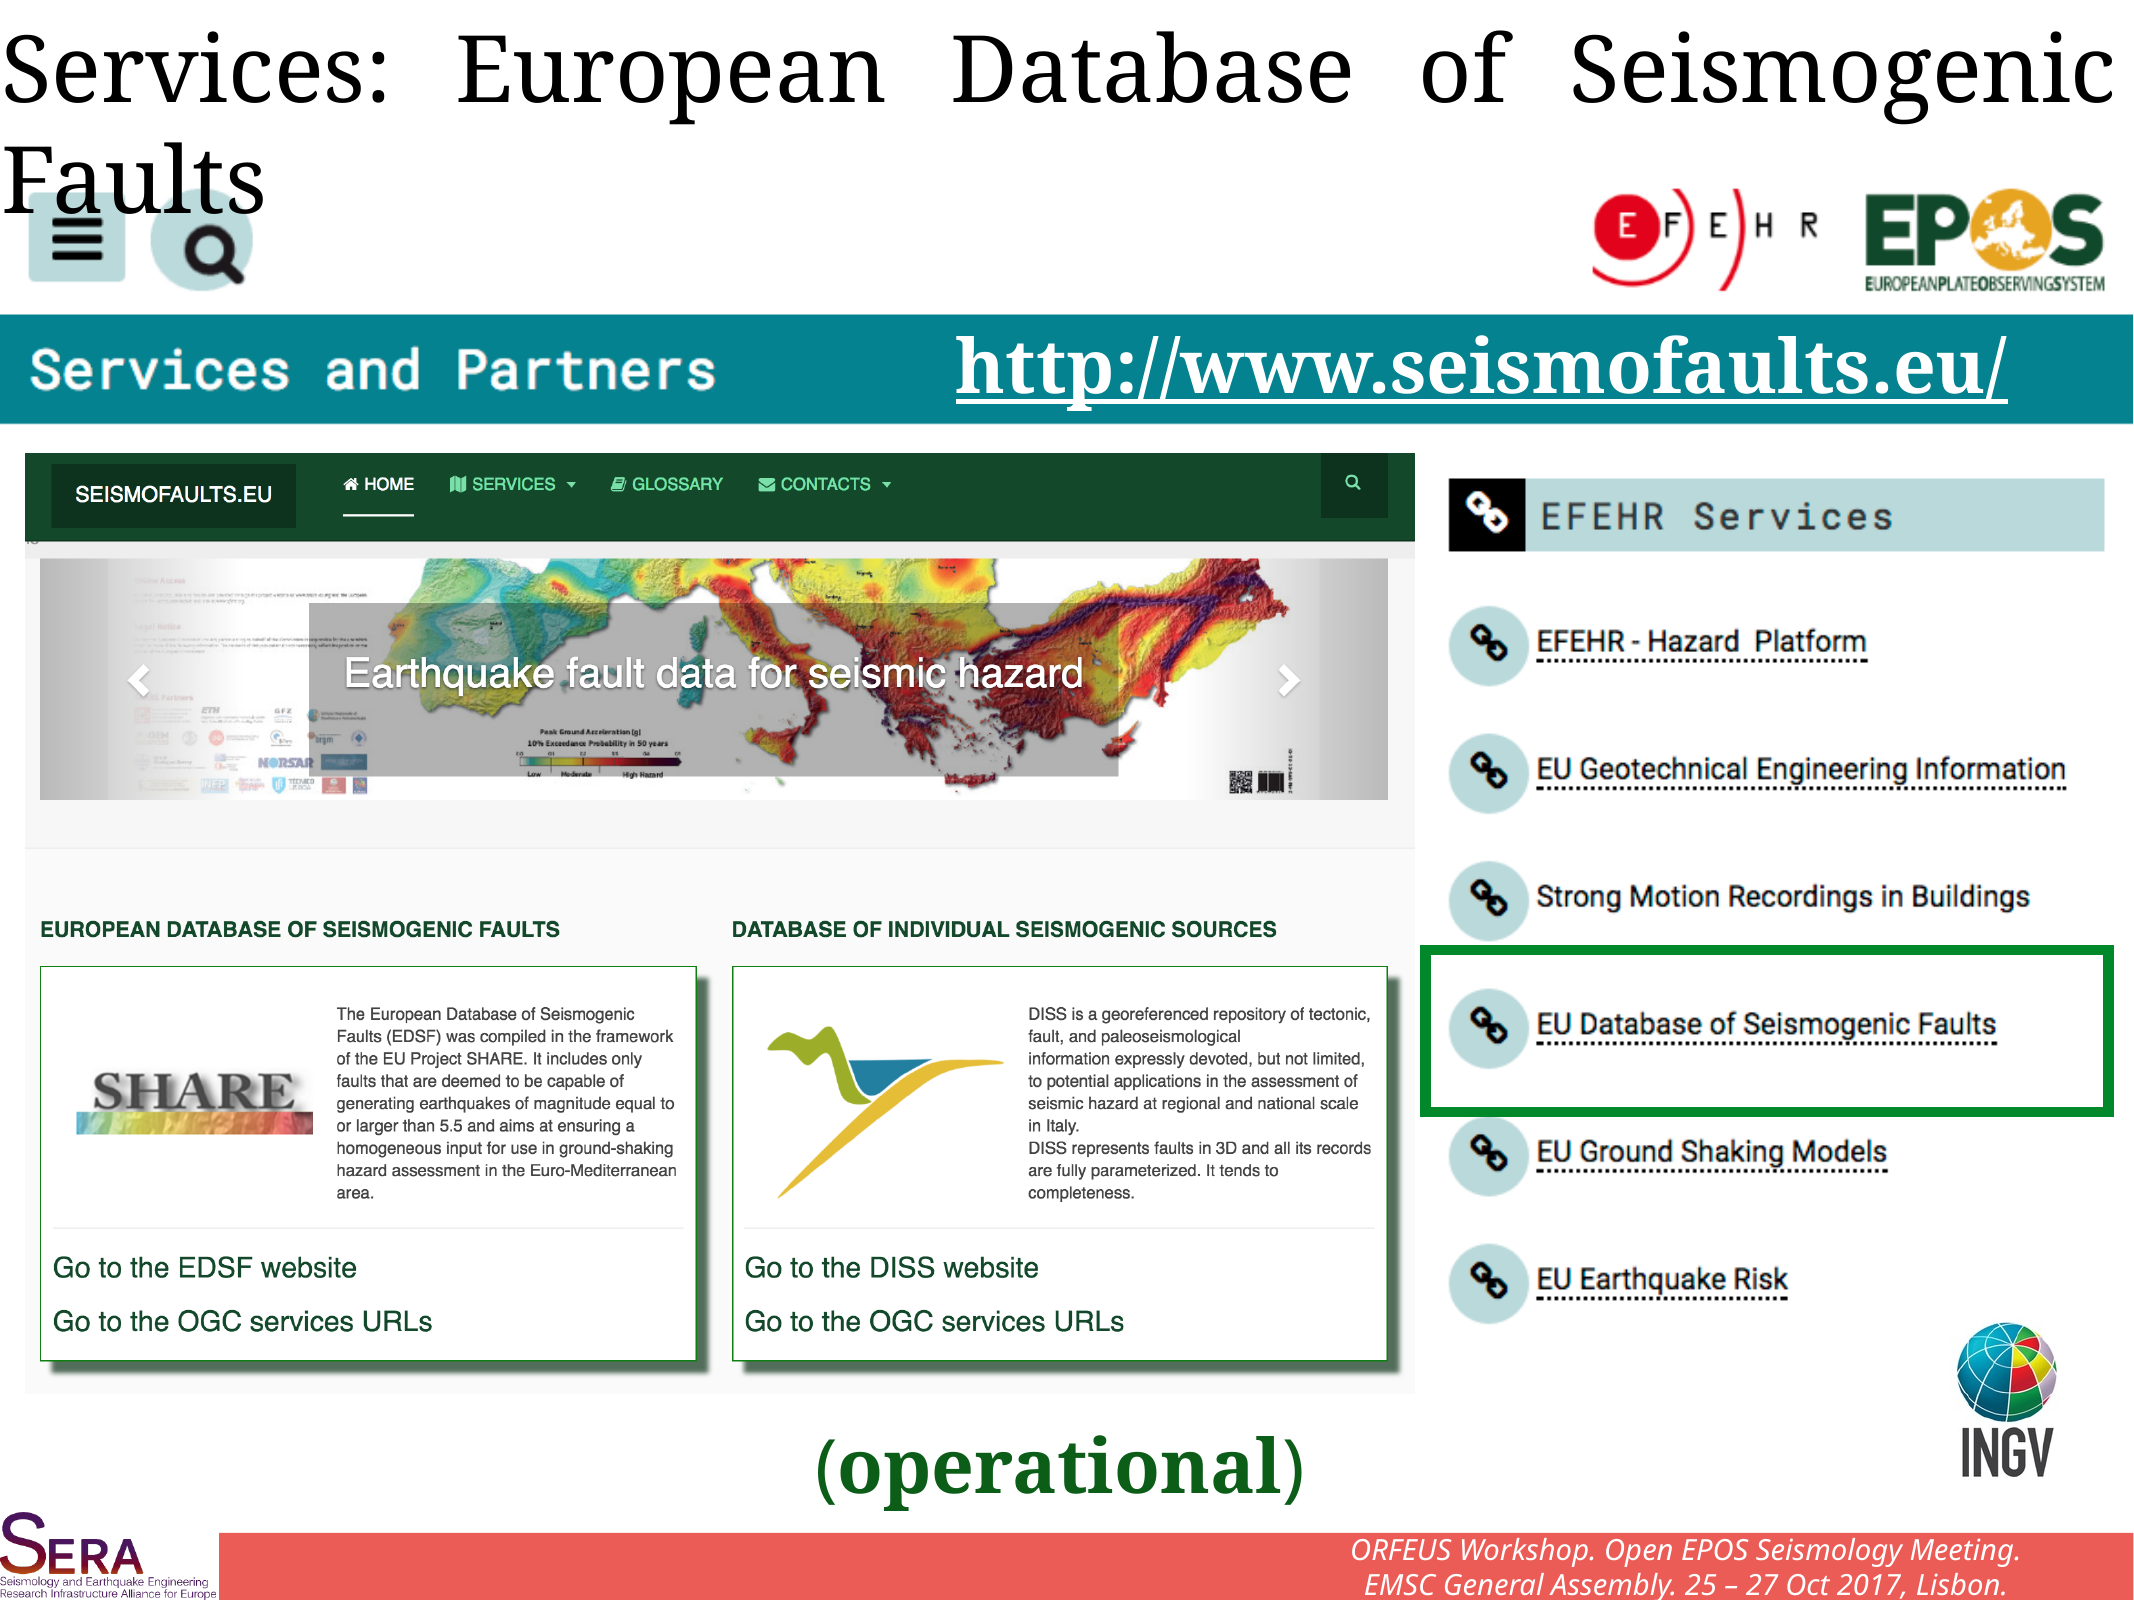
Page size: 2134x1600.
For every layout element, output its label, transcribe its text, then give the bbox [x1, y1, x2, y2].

picture [0, 1512, 216, 1600]
title Services: European Database of Seismogenic Faults [0, 0, 2127, 165]
text_box (operational) [806, 1468, 1313, 1517]
picture [0, 171, 2134, 1492]
